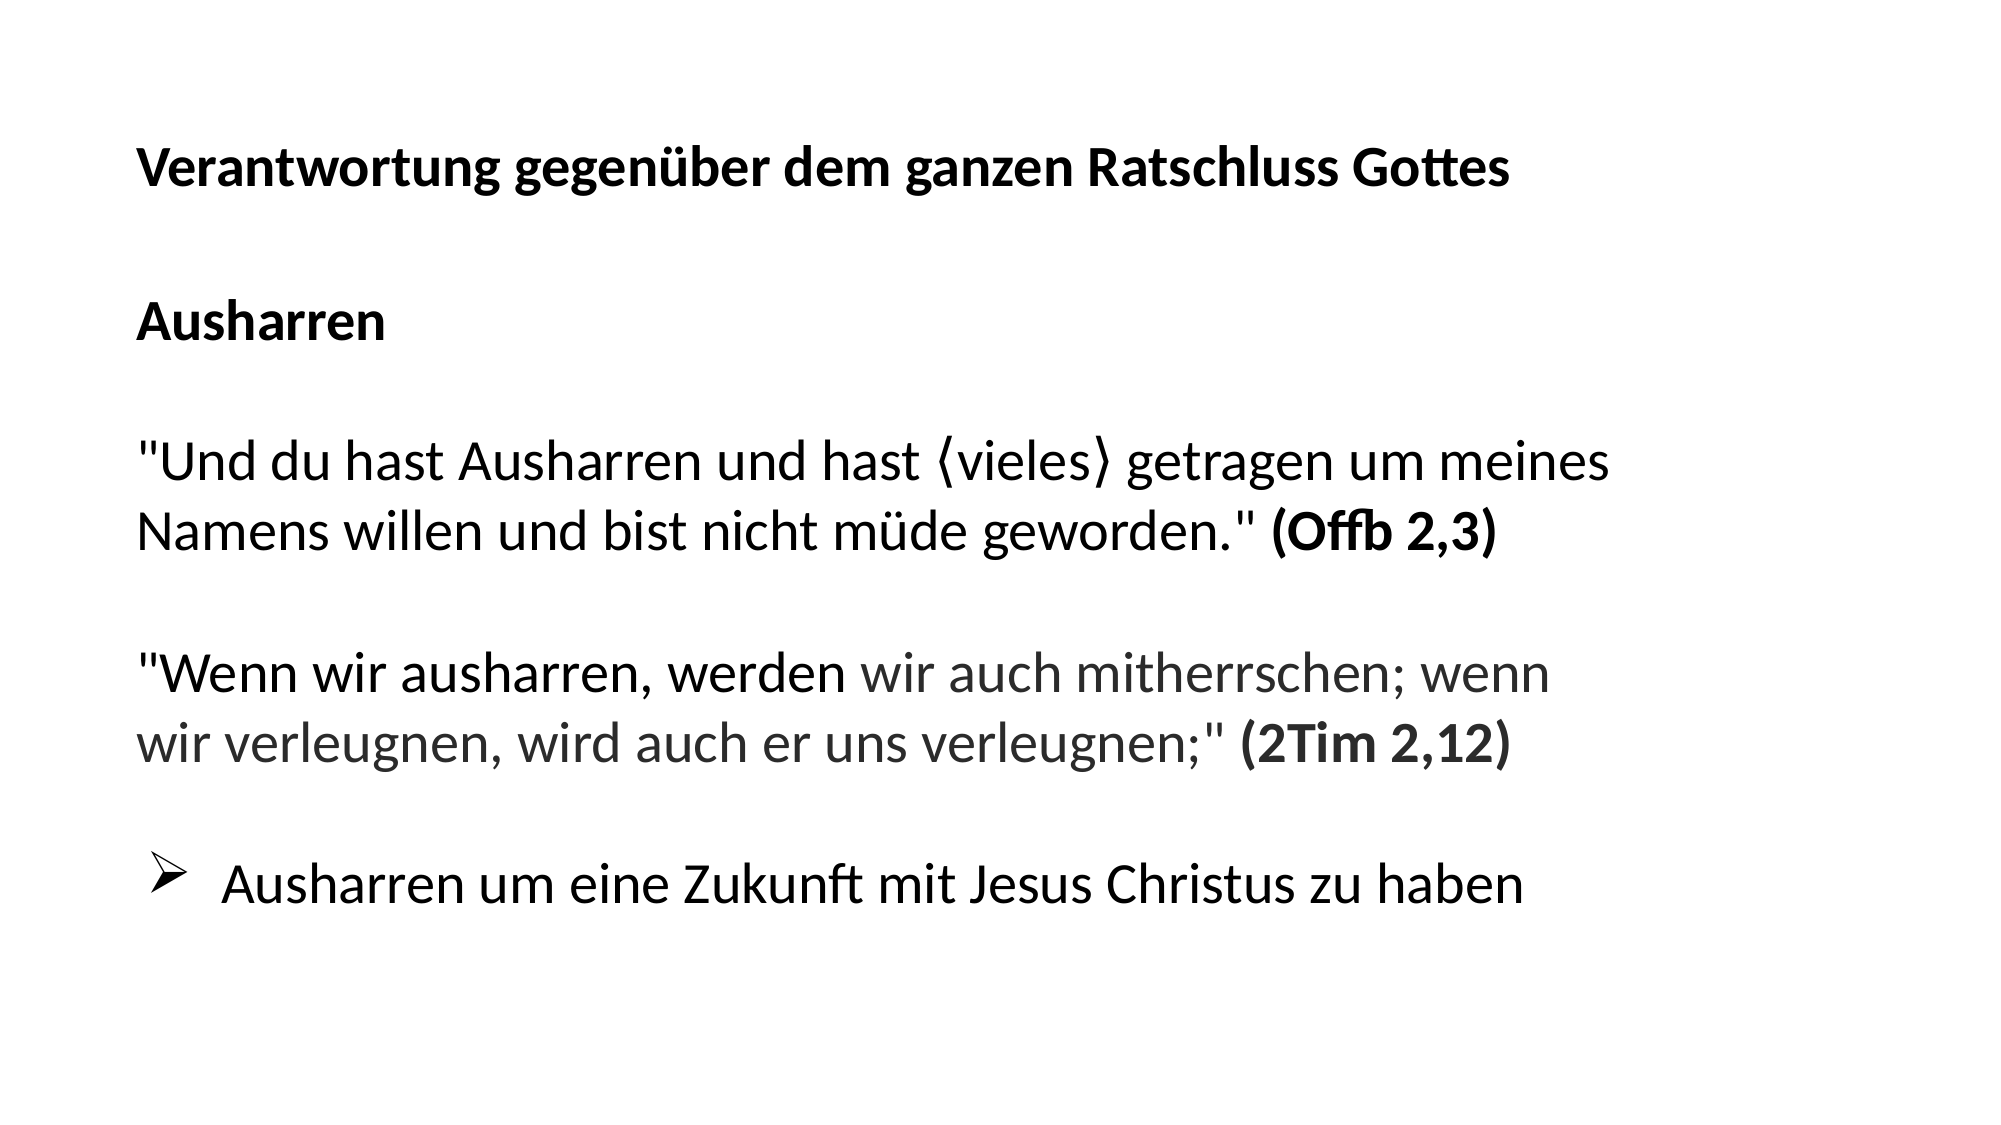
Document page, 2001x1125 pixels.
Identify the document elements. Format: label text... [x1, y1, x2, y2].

text_box "Wenn wir ausharren, werden wir auch mitherrschen; wenn wir verleugnen, wird auch er uns verleugnen;" (2Tim 2,12) [121, 627, 1586, 782]
text_box Verantwortung gegenüber dem ganzen Ratschluss Gottes [121, 120, 1835, 206]
text_box Ausharren um eine Zukunft mit Jesus Christus zu haben [131, 837, 1540, 923]
text_box Ausharren "Und du hast Ausharren und hast ⟨vieles⟩ getragen um meines Namens willen und bist nicht müde geworden." (Offb 2,3) [121, 270, 1684, 570]
